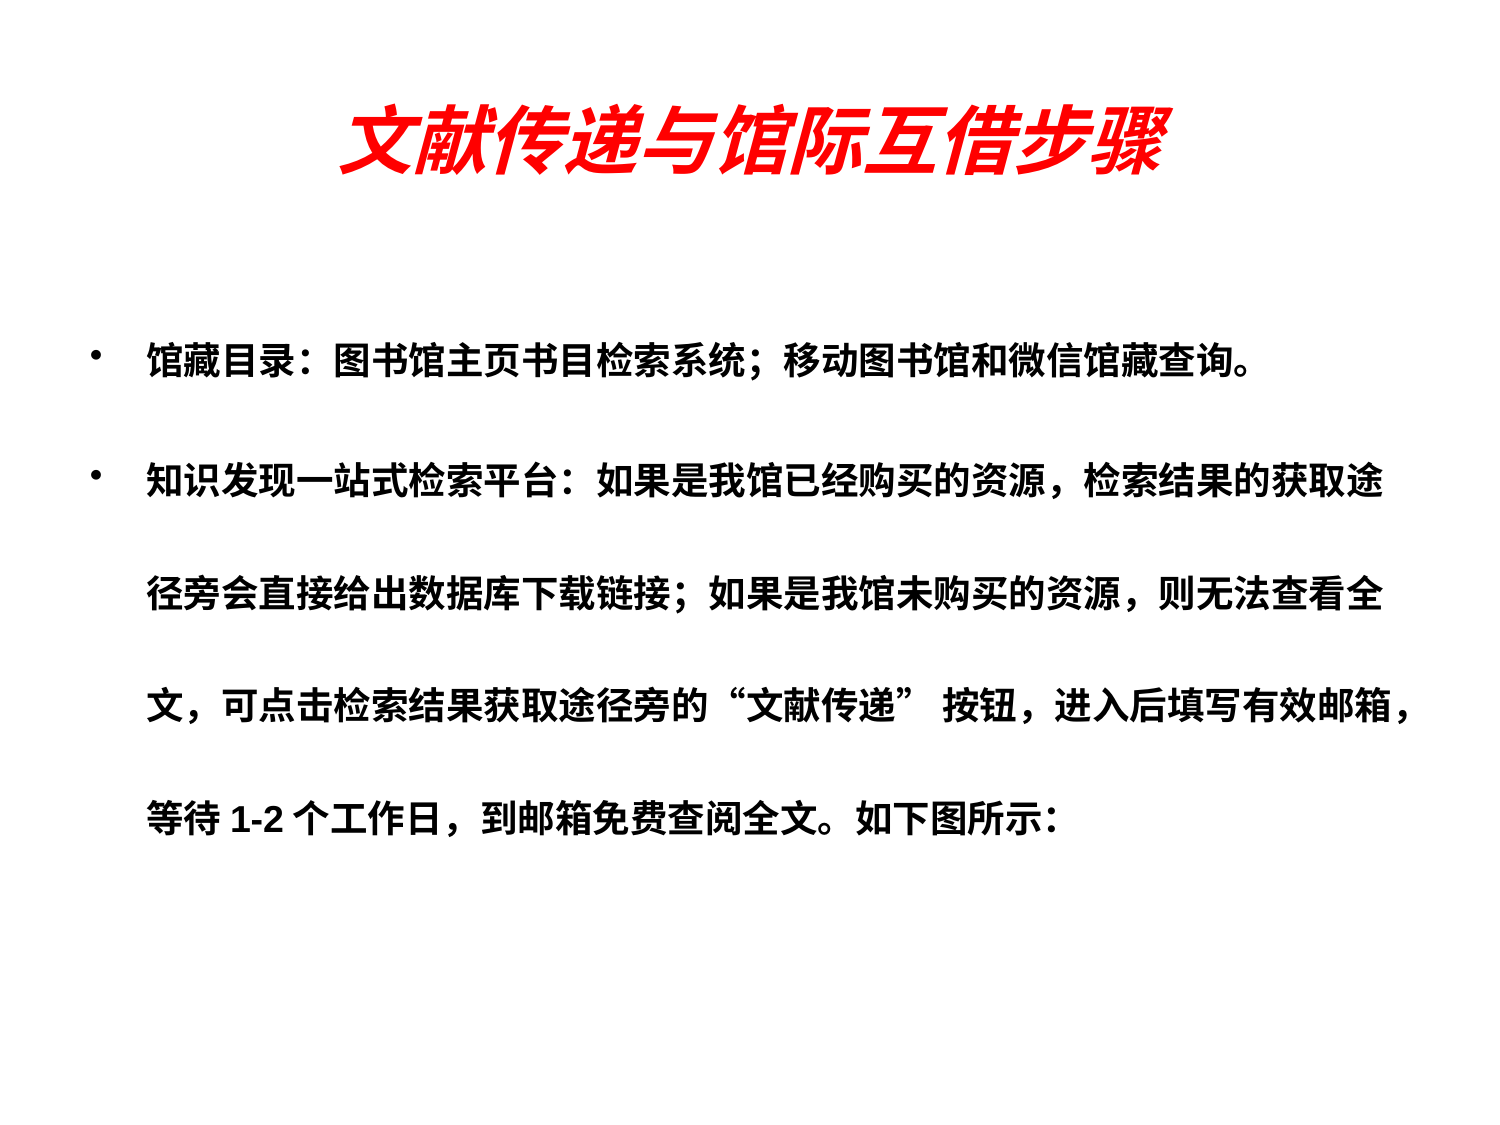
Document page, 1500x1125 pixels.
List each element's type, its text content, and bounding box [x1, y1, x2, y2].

title 文献传递与馆际互借步骤 [74, 44, 1426, 233]
list 馆藏目录：图书馆主页书目检索系统；移动图书馆和微信馆藏查询。 知识发现一站式检索平台：如果是我馆已经购买的资源，检索结果的获取途径旁会直接给出数据库下载链接；如果是我馆未购买的资源，则无法查看全文，可点击检索结果获取途径旁的“文献传递” 按钮，进入后填写有效邮箱，等待1-2个工作日，到邮箱免费查阅全文。如下图所示： [74, 262, 1426, 1006]
